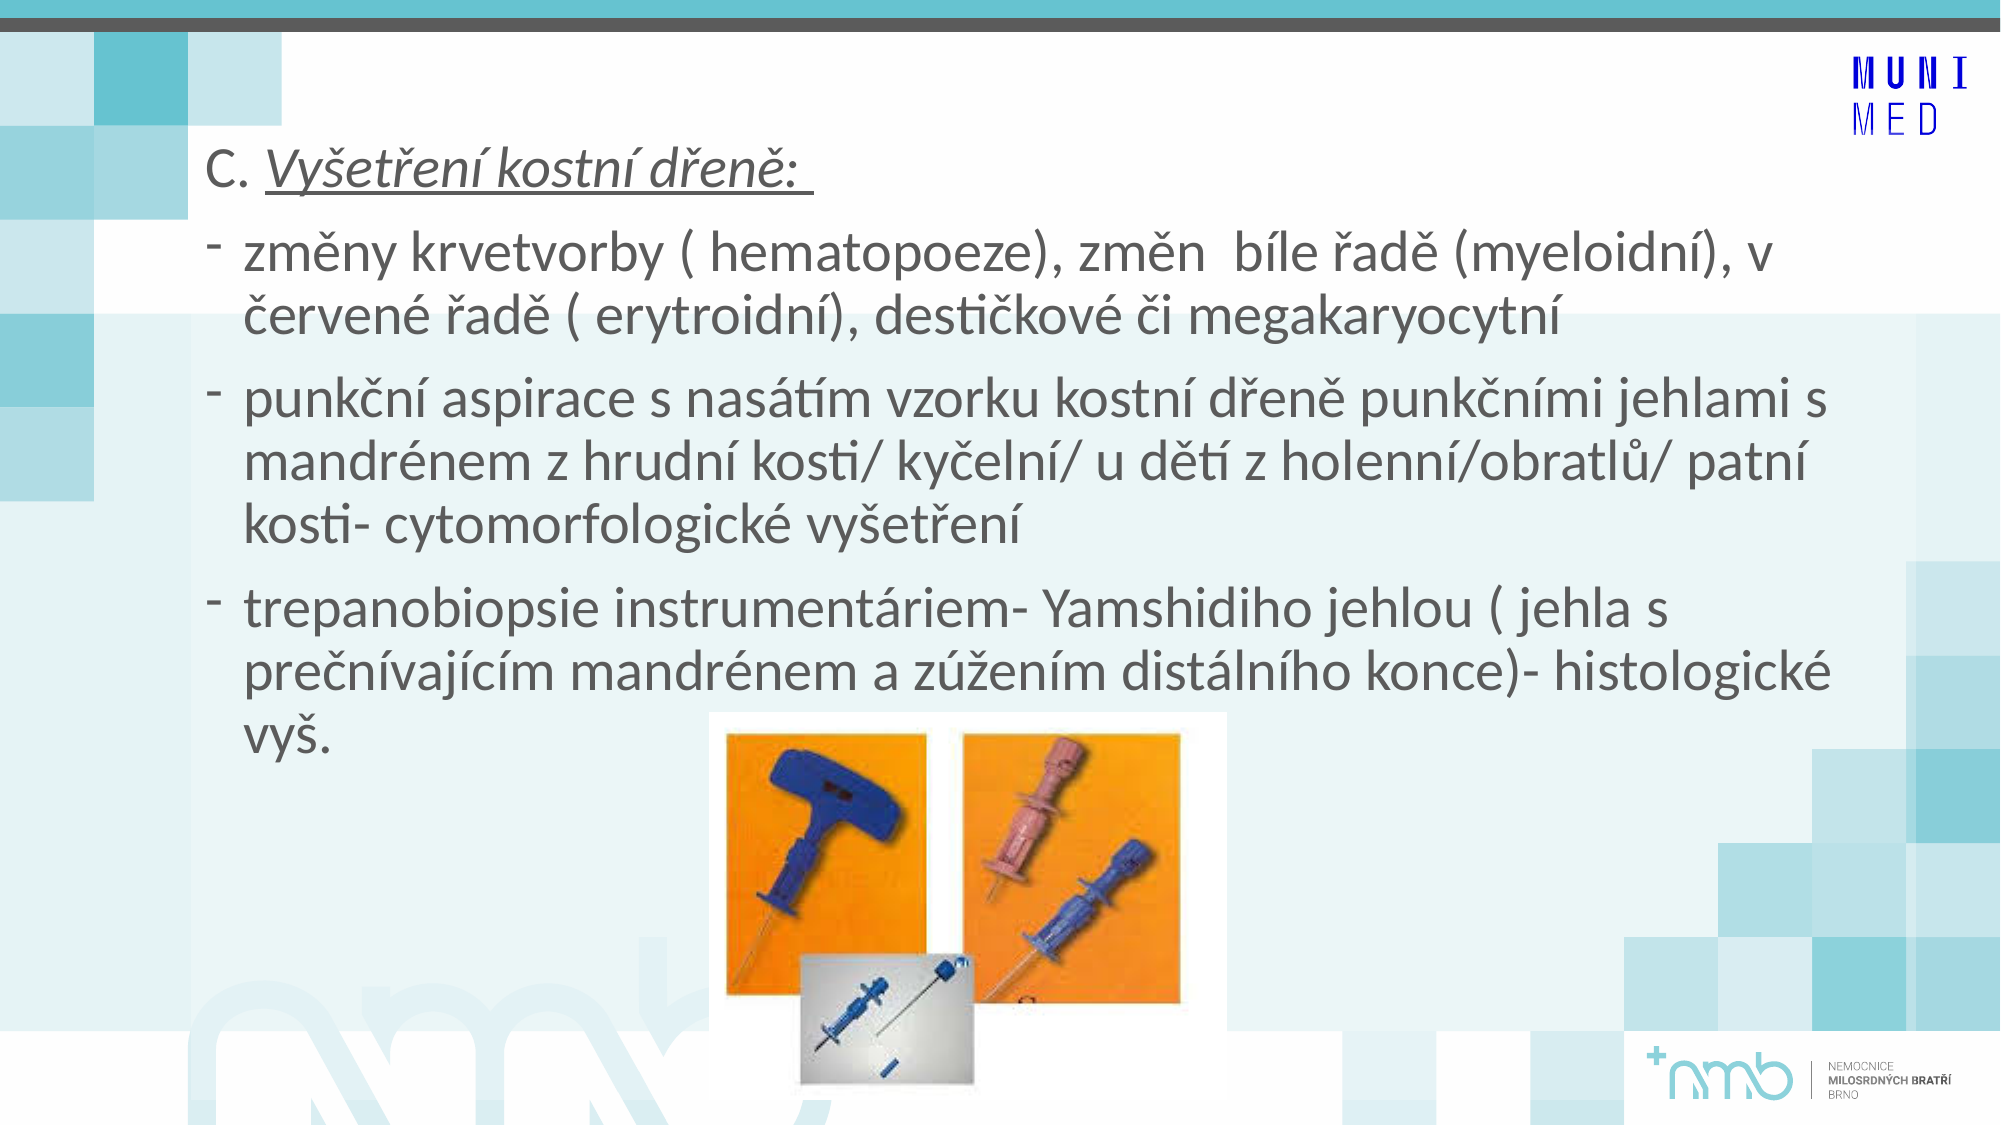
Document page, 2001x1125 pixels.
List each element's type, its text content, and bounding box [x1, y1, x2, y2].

list C. Vyšetření kostní dřeně: změny krvetvorby ( hematopoeze), změn bíle řadě (myeloidní), v červené řadě ( erytroidní), destičkové či megakaryocytní punkční aspirace s nasátím vzorku kostní dřeně punkčními jehlami s mandrénem z hrudní kosti/ kyčelní/ u dětí z holenní/obratlů/ patní kosti- cytomorfologické vyšetření trepanobiopsie instrumentáriem- Yamshidiho jehlou ( jehla s prečnívajícím mandrénem a zúžením distálního konce)- histologické vyš. [190, 129, 1916, 1100]
picture [1833, 36, 1987, 155]
picture [708, 712, 1227, 1101]
